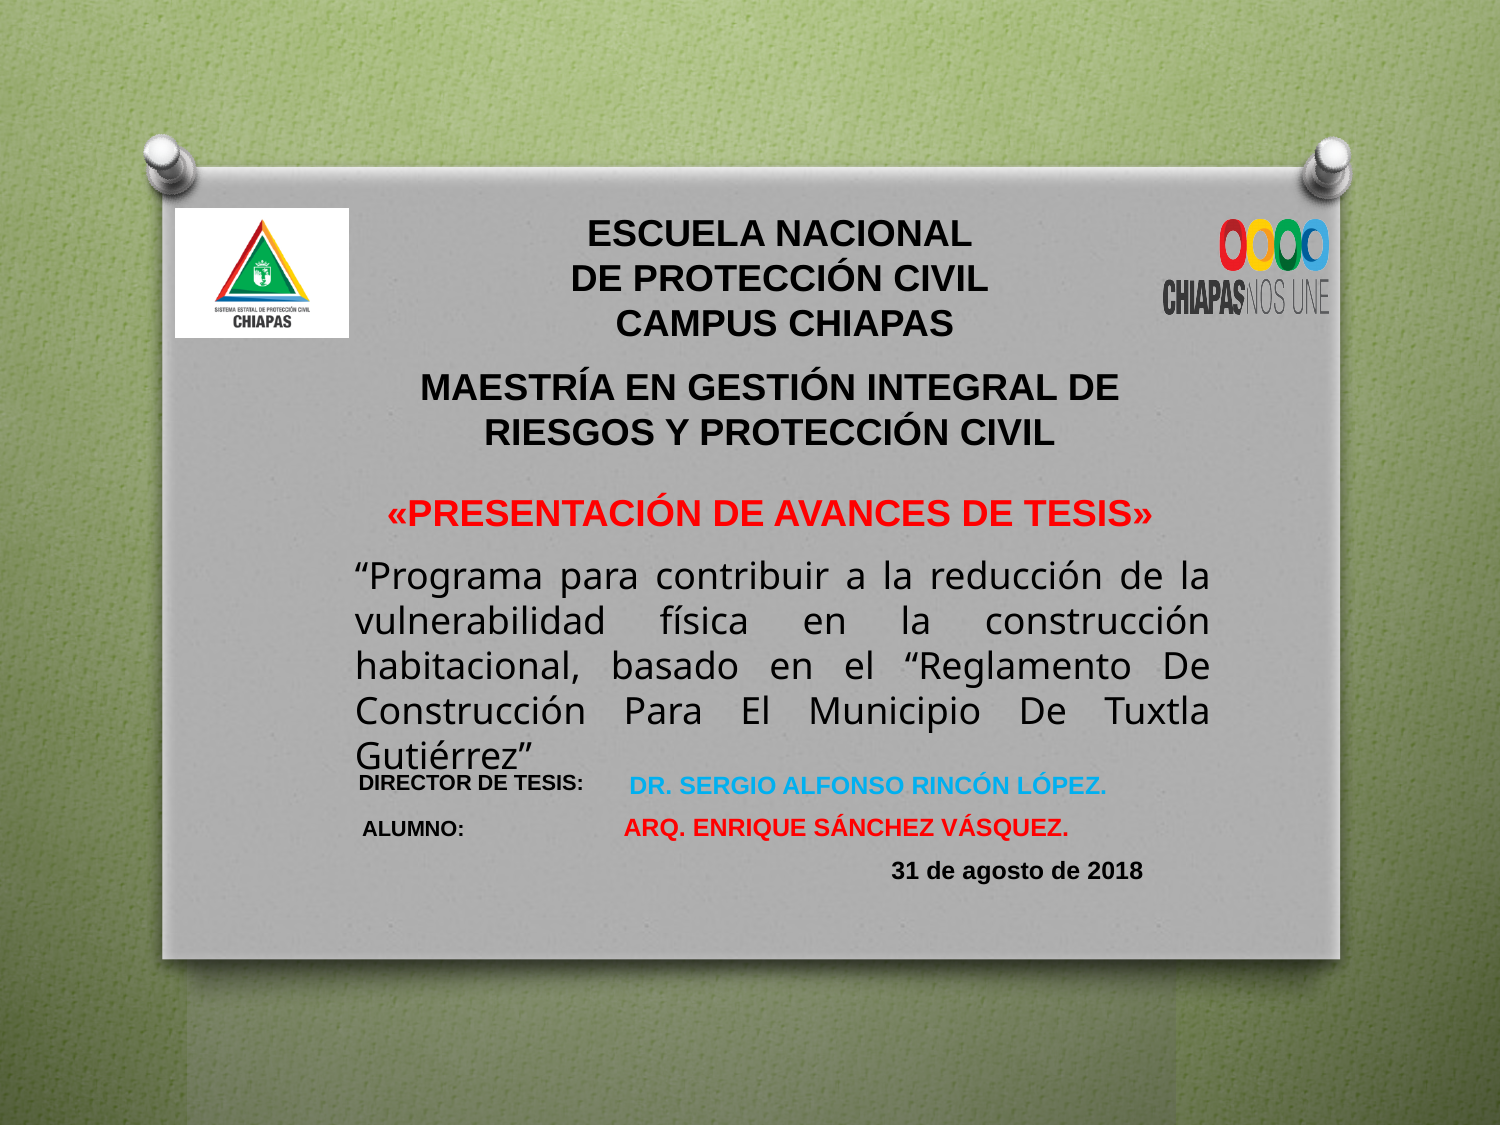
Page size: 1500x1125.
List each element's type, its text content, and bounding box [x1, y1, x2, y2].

text_box 31 de agosto de 2018 [809, 847, 1227, 893]
text_box DR. SERGIO ALFONSO RINCÓN LÓPEZ. [602, 761, 1135, 807]
text_box “Programa para contribuir a la reducción de la vulnerabilidad física en la construcción habitacional, basado en el “Reglamento De Construcción Para El Municipio De Tuxtla Gutiérrez” [340, 544, 1227, 784]
picture [112, 100, 349, 339]
text_box DIRECTOR DE TESIS: [343, 761, 603, 803]
picture [1163, 109, 1396, 315]
text_box ALUMNO: [347, 807, 584, 849]
text_box MAESTRÍA EN GESTIÓN INTEGRAL DE RIESGOS Y PROTECCIÓN CIVIL [327, 355, 1214, 461]
text_box ARQ. ENRIQUE SÁNCHEZ VÁSQUEZ. [583, 803, 1111, 849]
text_box «PRESENTACIÓN DE AVANCES DE TESIS» [327, 481, 1214, 542]
text_box ESCUELA NACIONAL DE PROTECCIÓN CIVIL CAMPUS CHIAPAS [341, 201, 1228, 352]
